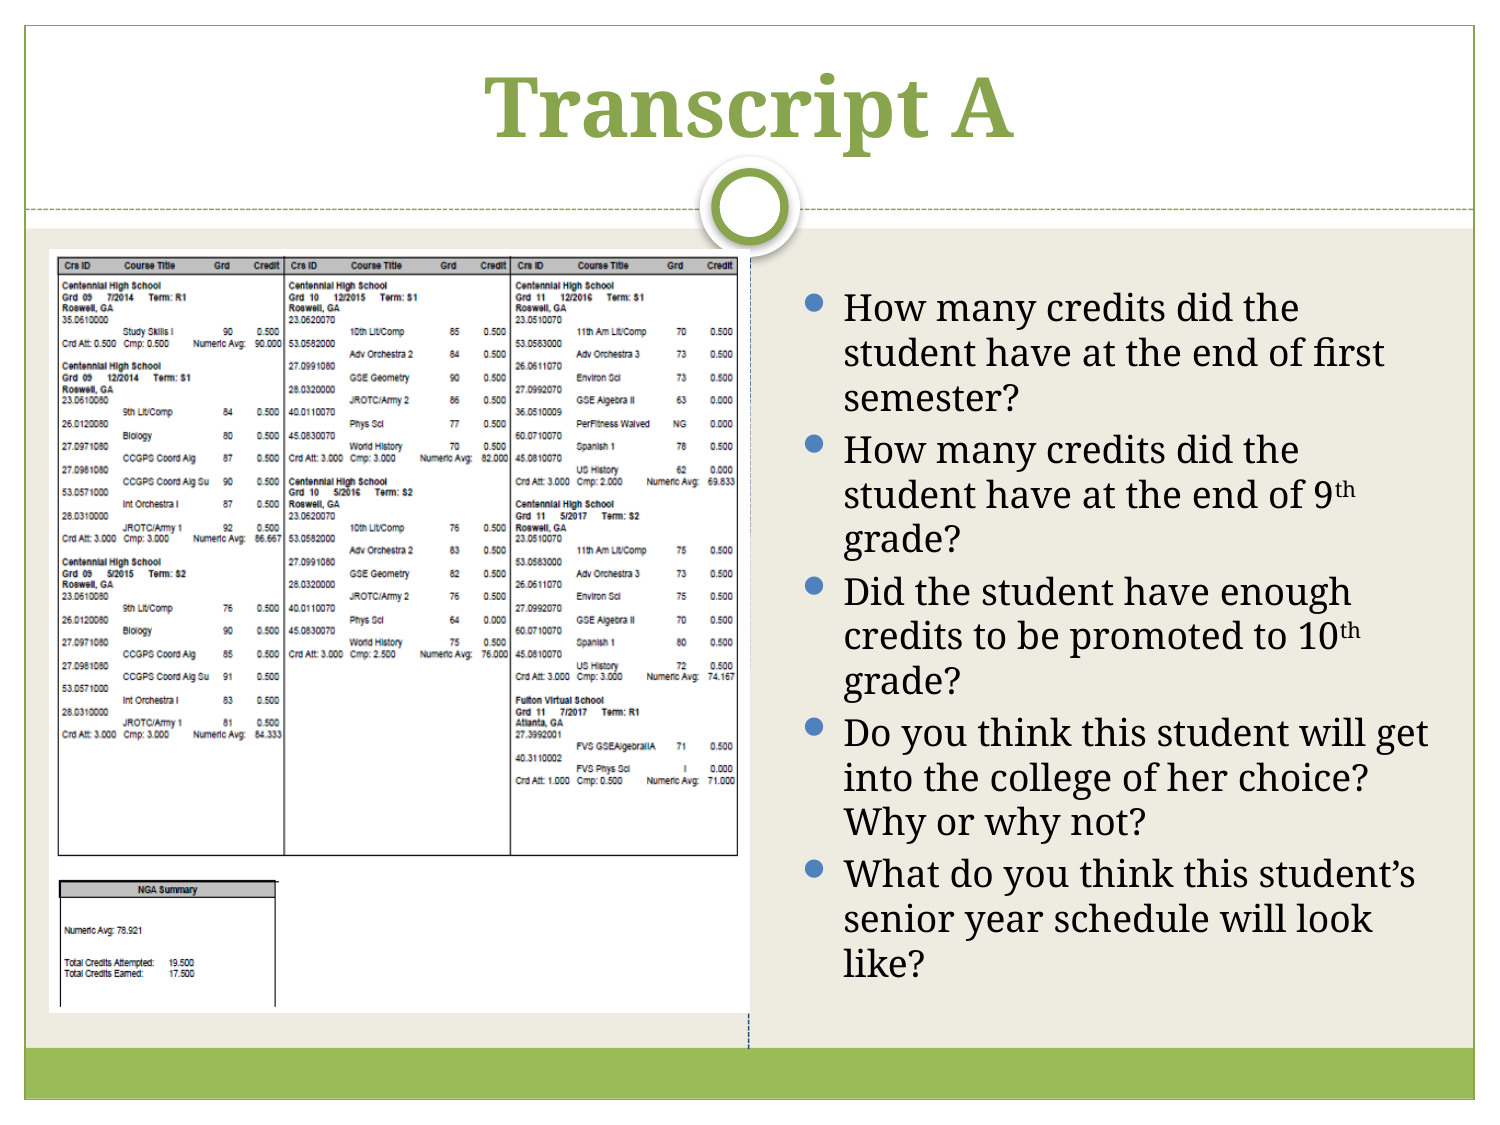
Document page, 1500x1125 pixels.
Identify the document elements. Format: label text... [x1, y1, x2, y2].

list How many credits did the student have at the end of first semester? How many credits did the student have at the end of 9th grade? Did the student have enough credits to be promoted to 10th grade? Do you think this student will get into the college of her choice? Why or why not? What do you think this student’s senior year schedule will look like? [787, 224, 1450, 993]
title Transcript A [49, 37, 1450, 162]
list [49, 249, 750, 1013]
